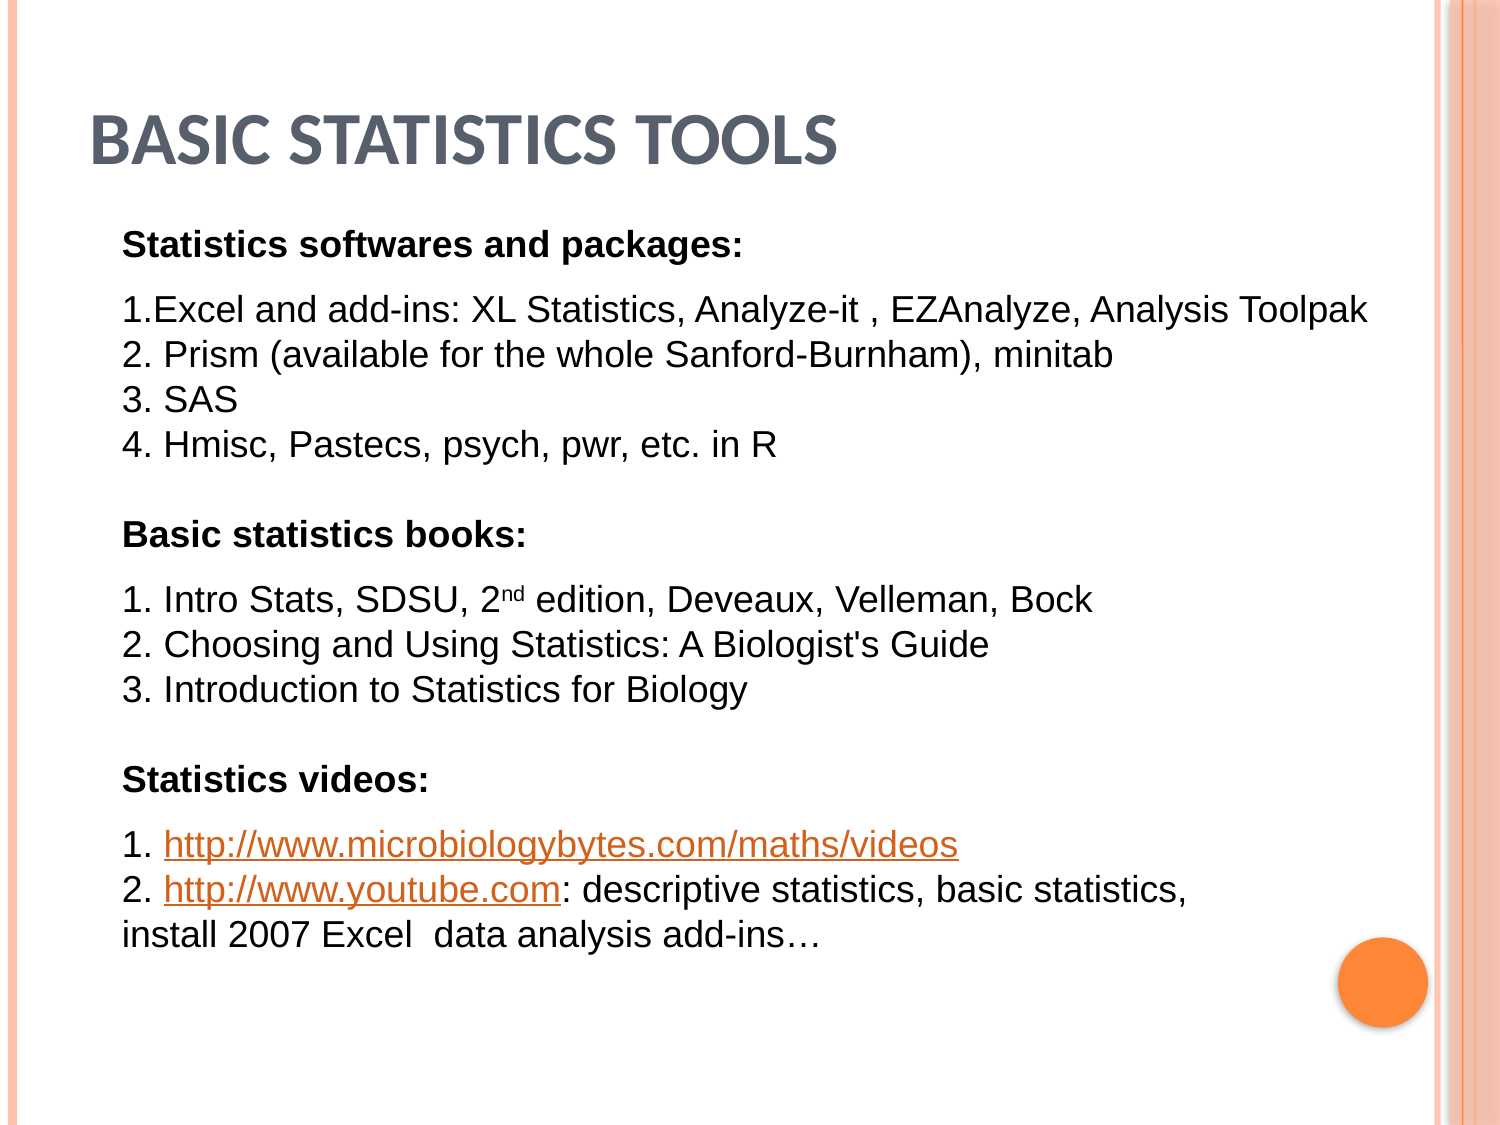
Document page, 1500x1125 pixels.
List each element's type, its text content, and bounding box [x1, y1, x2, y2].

text_box Statistics softwares and packages: 1.Excel and add-ins: XL Statistics, Analyze-it , EZAnalyze, Analysis Toolpak 2. Prism (available for the whole Sanford-Burnham), minitab 3. SAS 4. Hmisc, Pastecs, psych, pwr, etc. in R Basic statistics books: 1. Intro Stats, SDSU, 2nd edition, Deveaux, Velleman, Bock 2. Choosing and Using Statistics: A Biologist's Guide 3. Introduction to Statistics for Biology Statistics videos: 1. http://www.microbiologybytes.com/maths/videos 2. http://www.youtube.com: descriptive statistics, basic statistics, install 2007 Excel data analysis add-ins… [107, 212, 1384, 1053]
title Basic Statistics tools [75, 0, 1300, 188]
